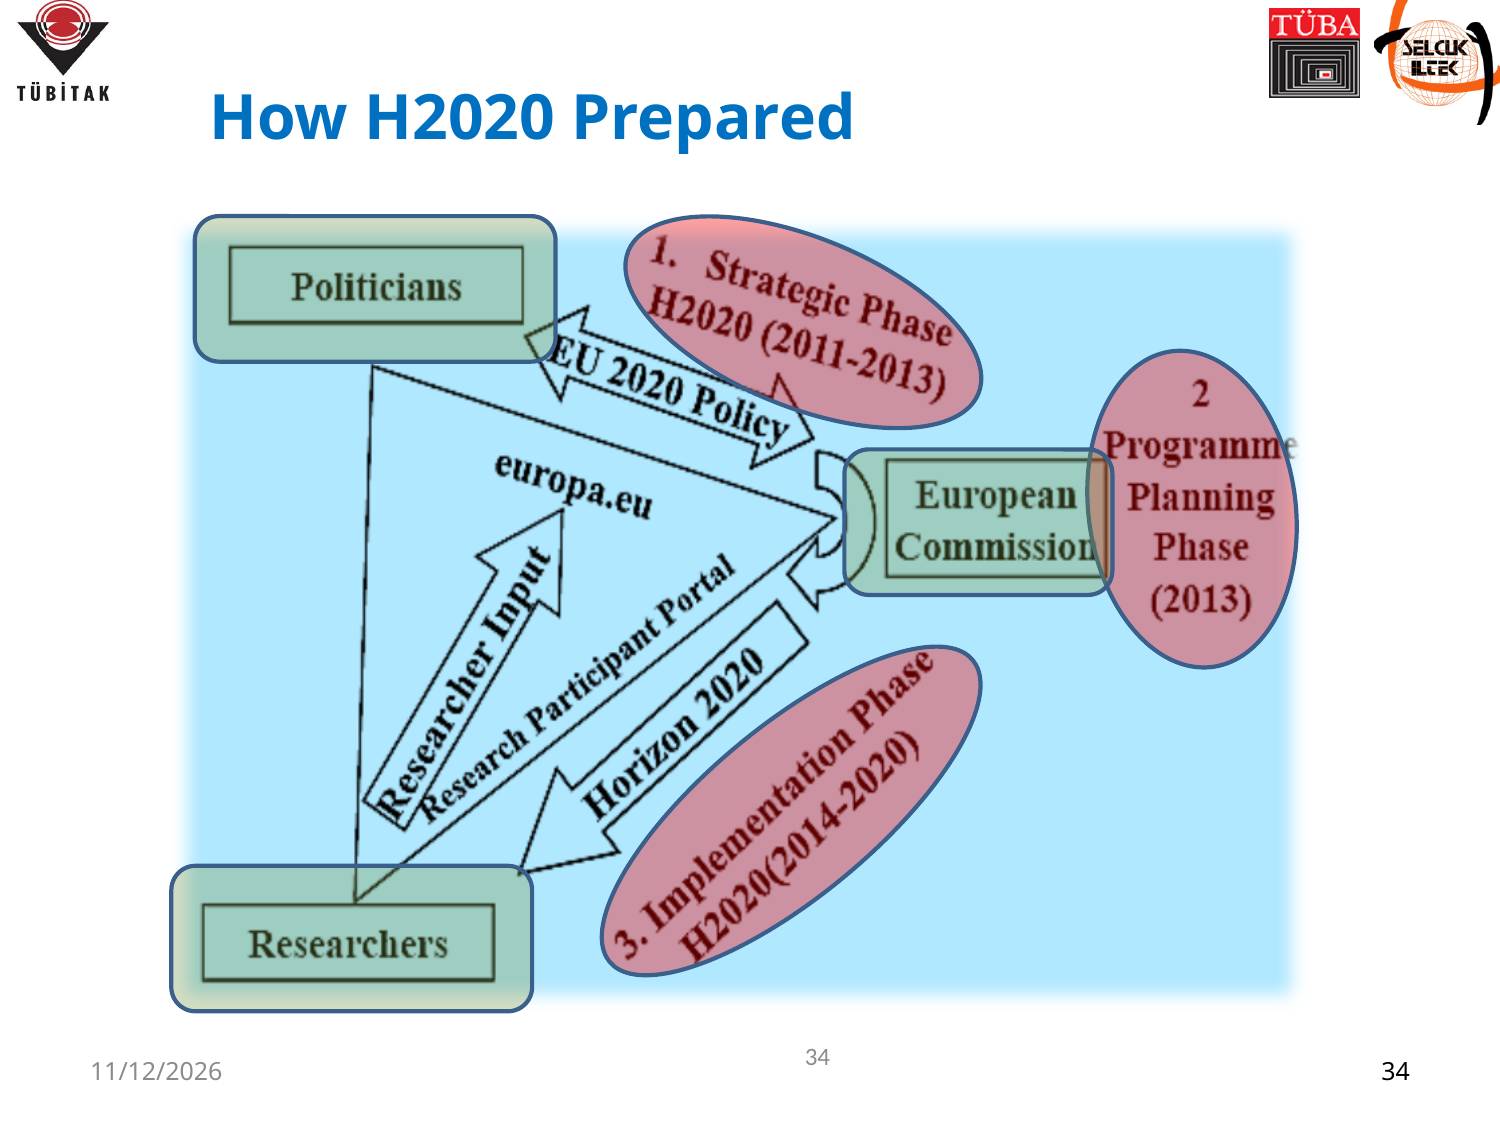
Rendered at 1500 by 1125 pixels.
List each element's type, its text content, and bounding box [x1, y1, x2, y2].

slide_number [75, 1042, 425, 1103]
picture [1269, 8, 1360, 98]
picture [170, 215, 1309, 1012]
text_box 34 [654, 1025, 846, 1086]
slide_number 34 [1074, 1042, 1425, 1103]
title How H2020 Prepared [194, 56, 1471, 173]
picture [17, 0, 109, 102]
picture [1373, 0, 1500, 125]
